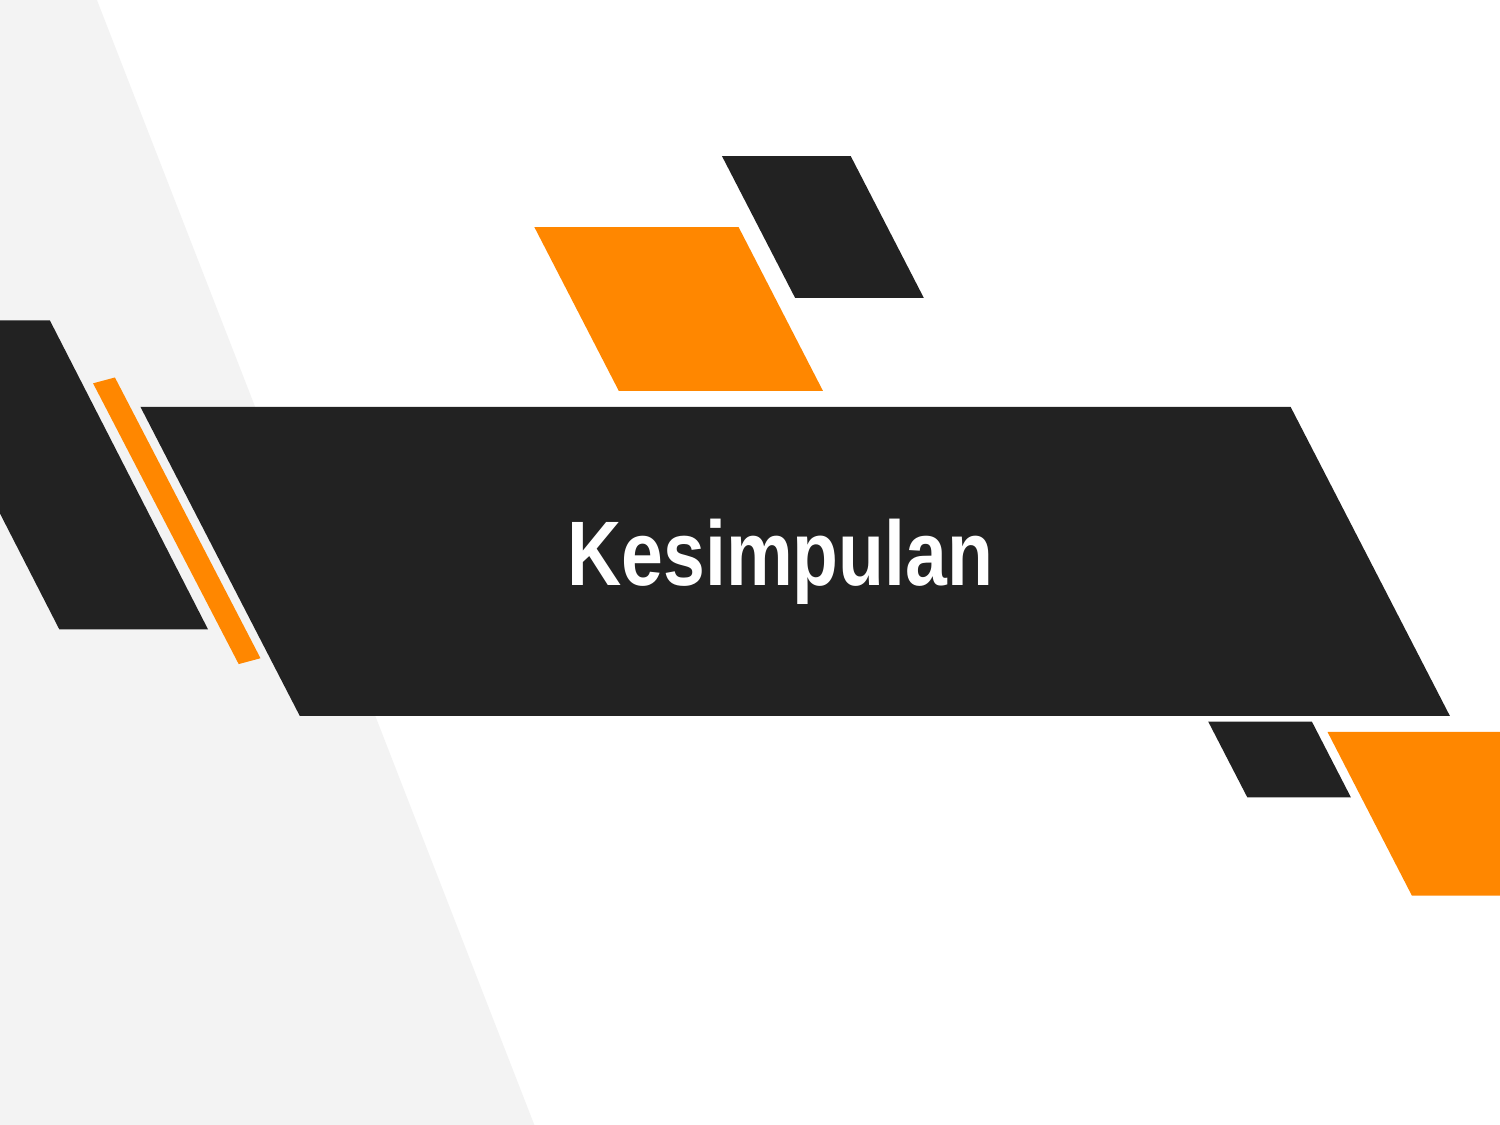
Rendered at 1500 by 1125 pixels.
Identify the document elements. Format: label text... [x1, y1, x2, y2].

text_box Kesimpulan [242, 486, 1319, 611]
